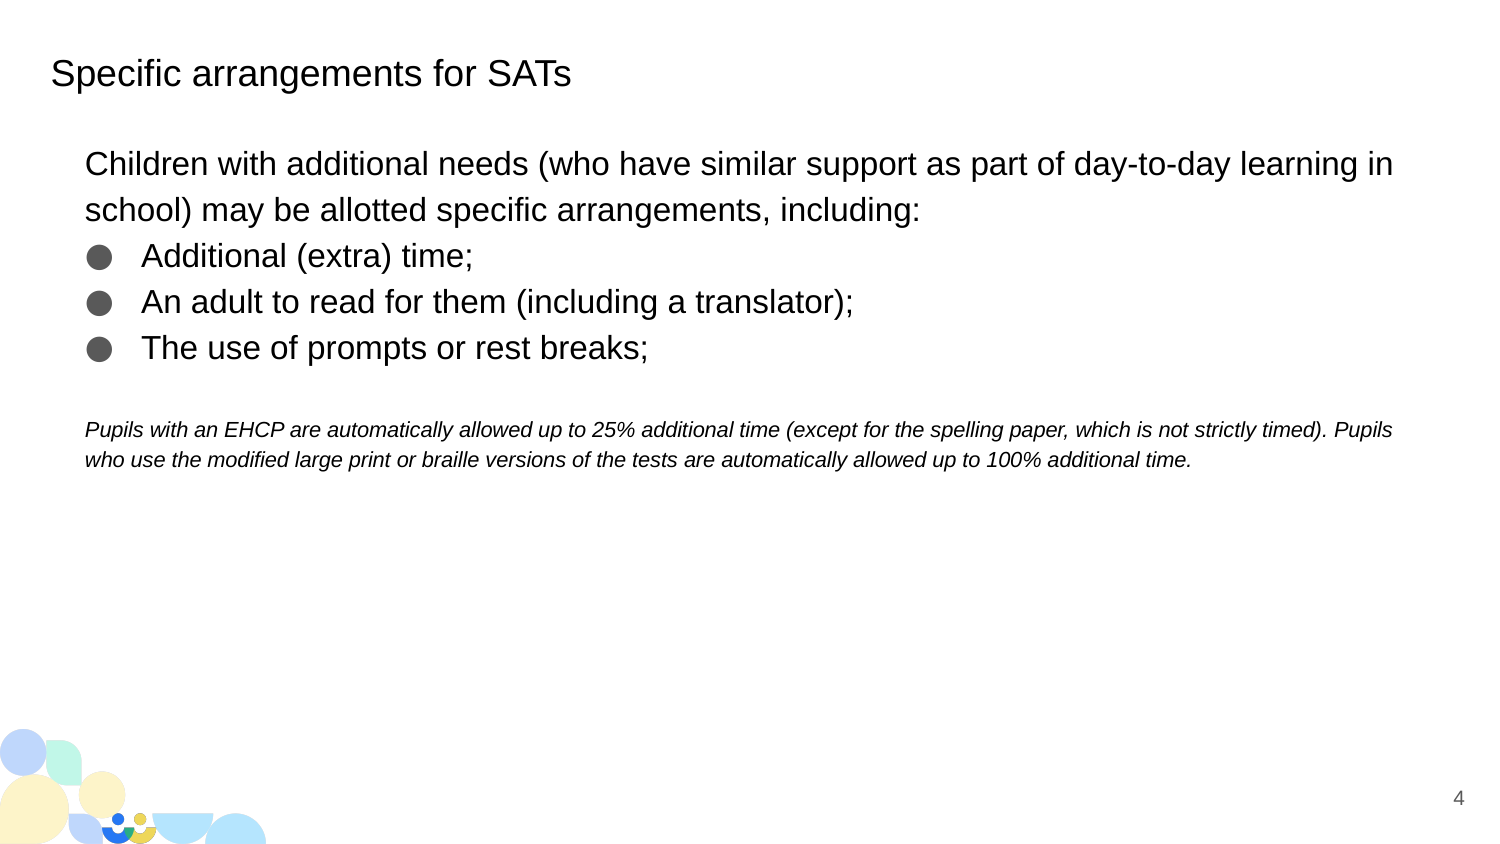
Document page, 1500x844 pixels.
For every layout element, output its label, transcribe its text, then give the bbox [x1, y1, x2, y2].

slide_number 4 [1389, 764, 1480, 830]
list Children with additional needs (who have similar support as part of day-to-day learning in school) may be allotted specific arrangements, including: Additional (extra) time; An adult to read for them (including a translator); The use of prompts or rest breaks; Pupils with an EHCP are automatically allowed up to 25% additional time (except for the spelling paper, which is not strictly timed). Pupils who use the modified large print or braille versions of the tests are automatically allowed up to 100% additional time. [51, 121, 1449, 750]
picture [0, 729, 266, 844]
title Specific arrangements for SATs [35, 34, 1434, 106]
